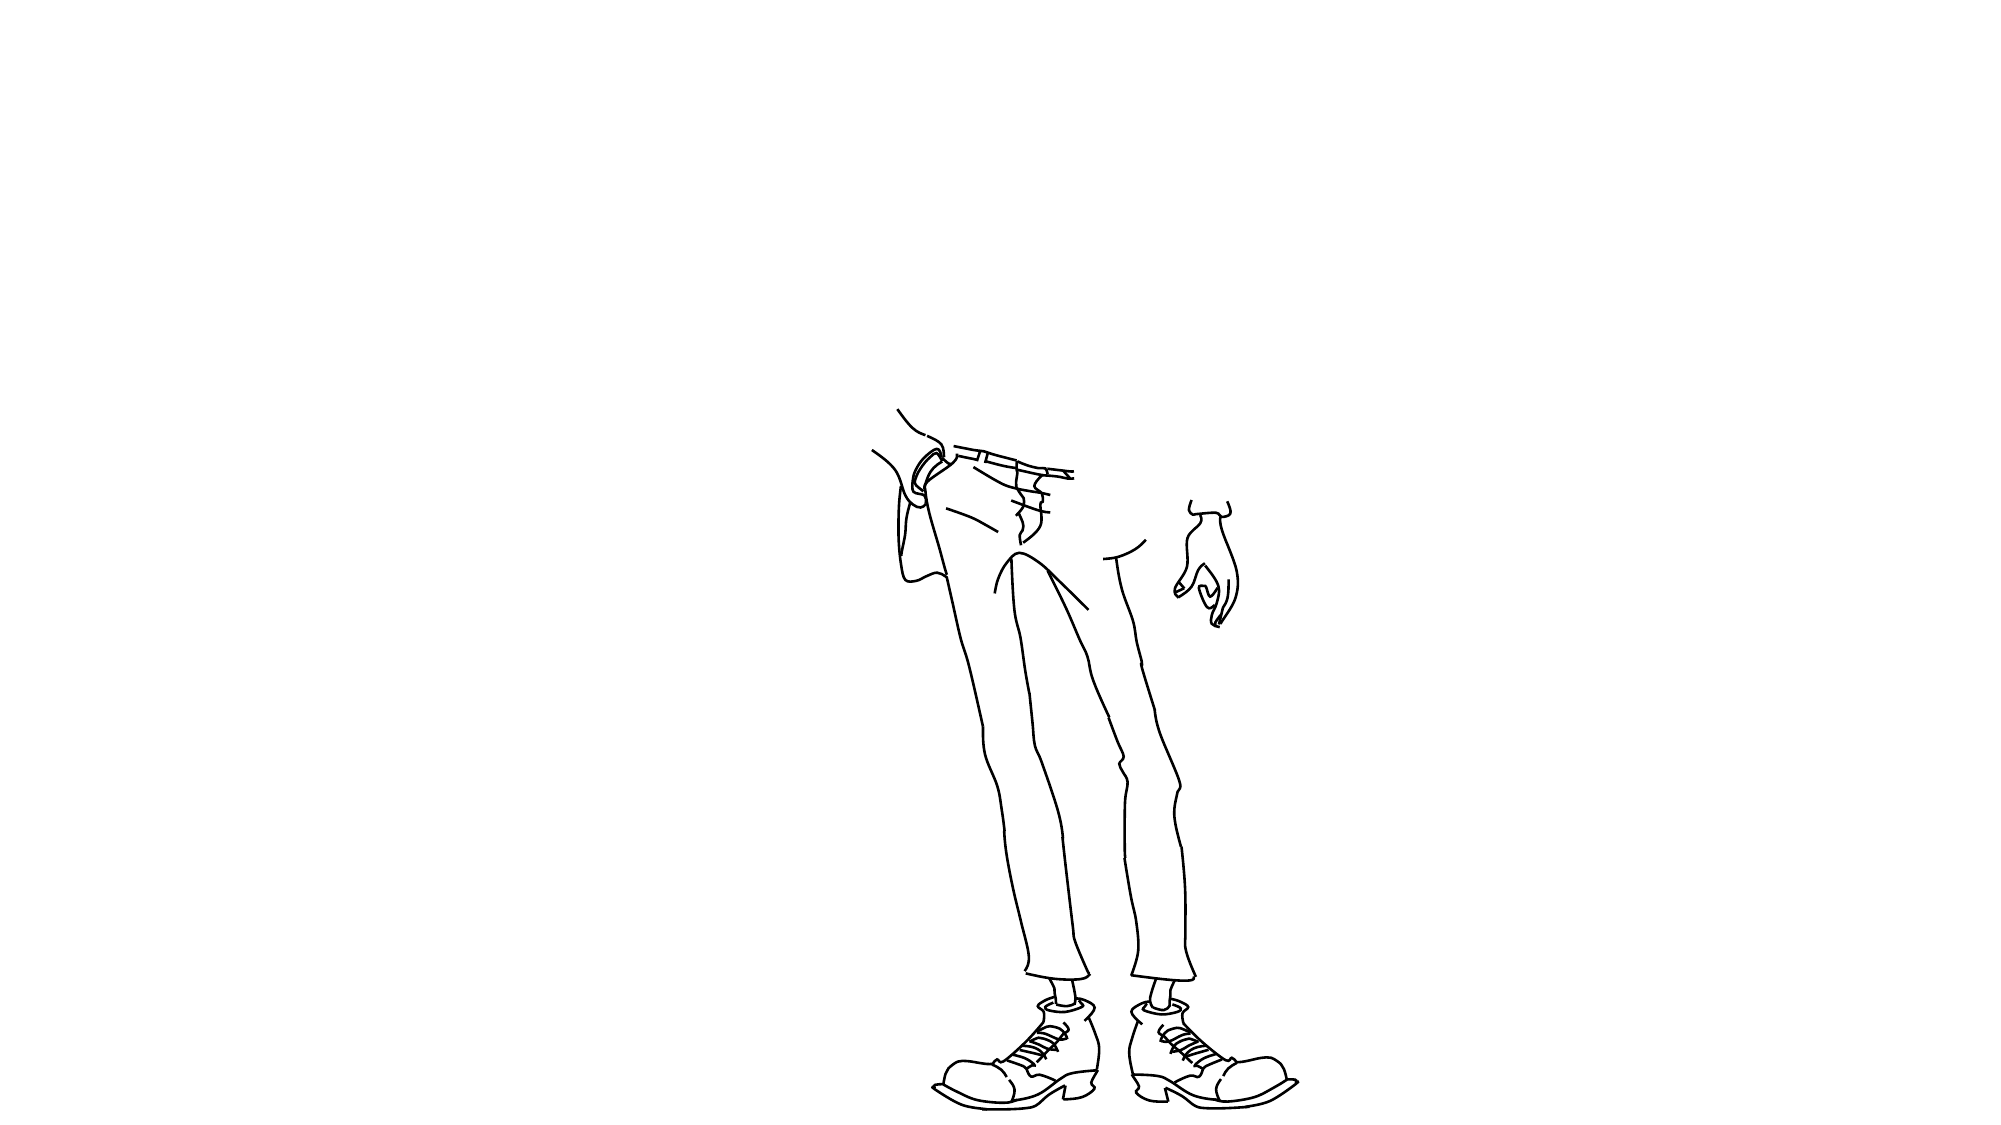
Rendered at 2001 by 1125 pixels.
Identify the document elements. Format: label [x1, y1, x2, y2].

picture [842, 24, 1316, 1112]
